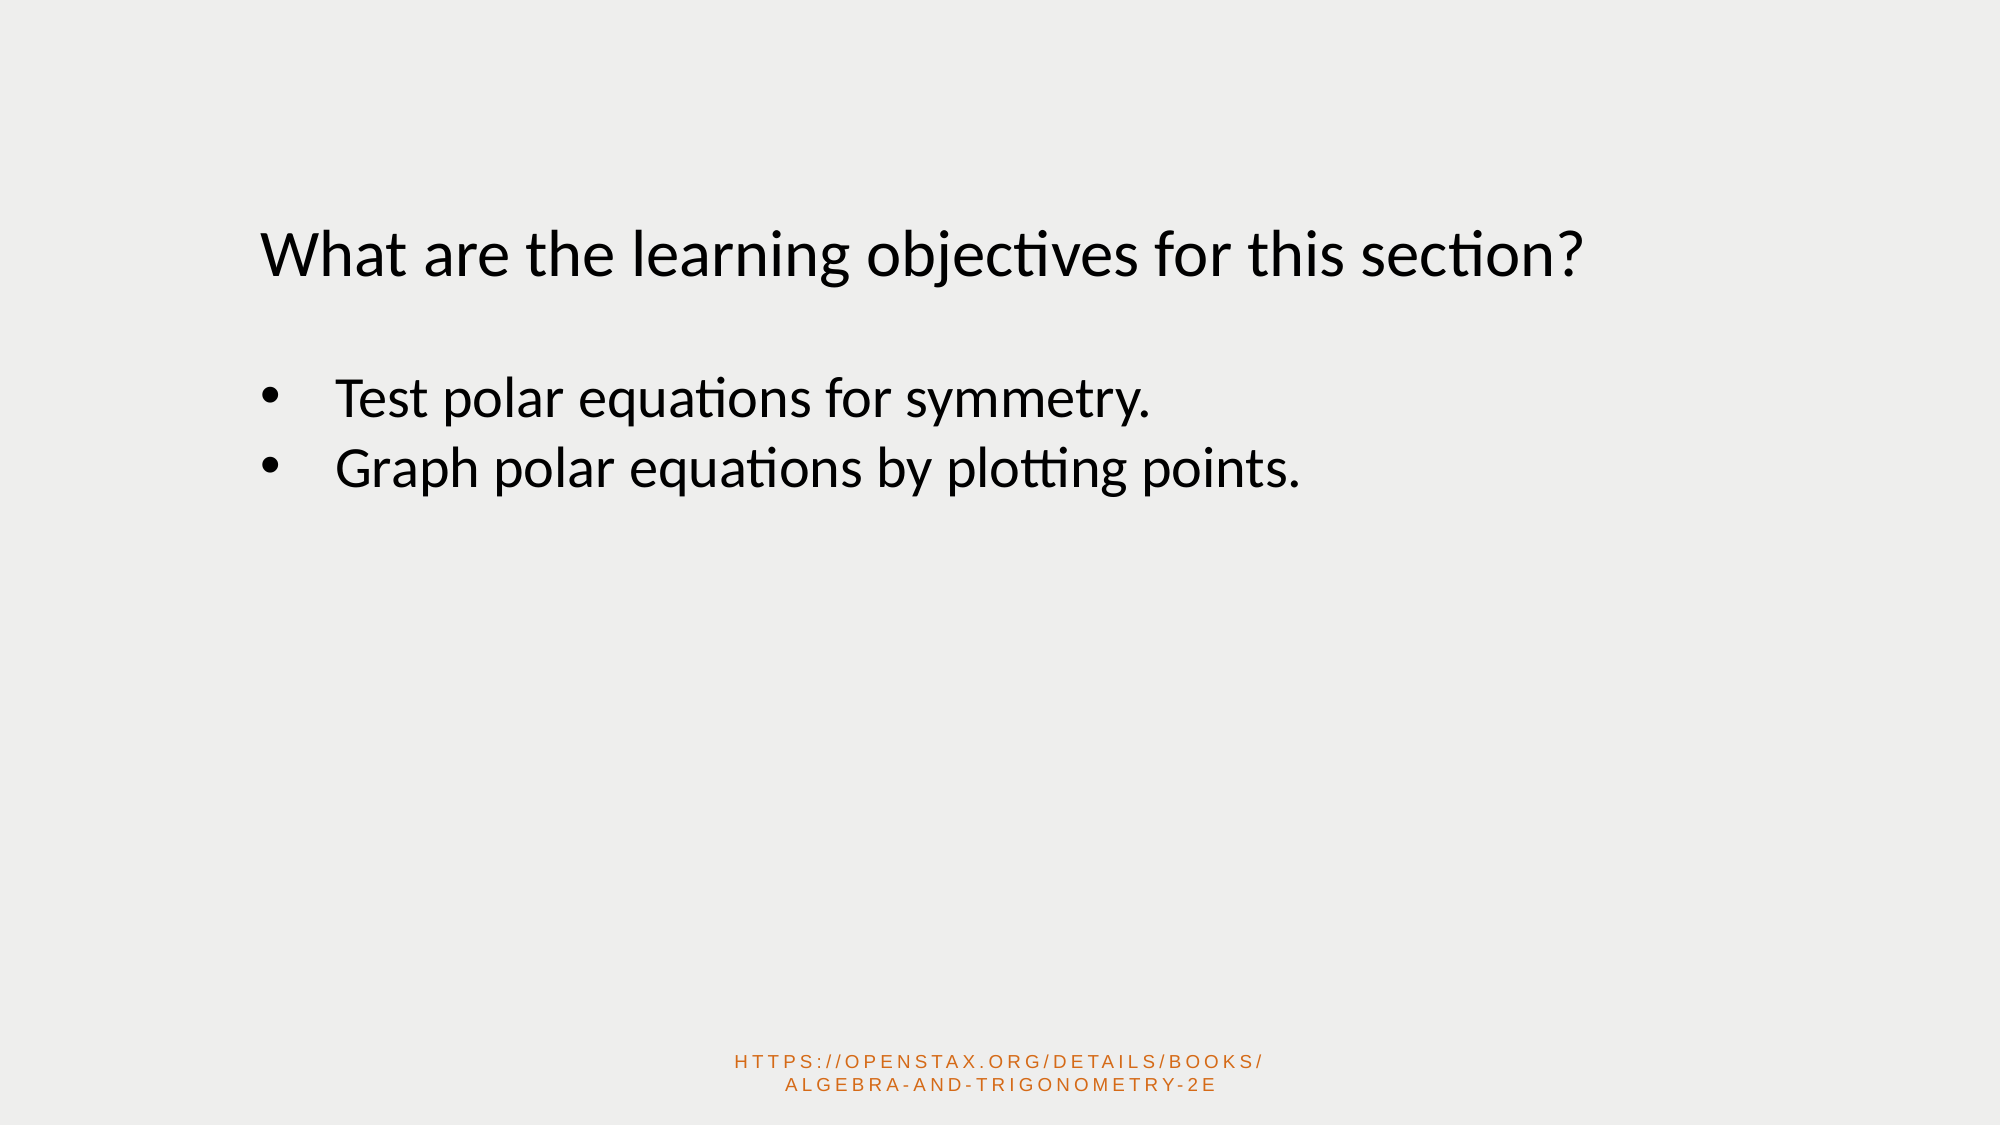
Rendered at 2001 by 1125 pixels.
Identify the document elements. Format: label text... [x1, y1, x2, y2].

footer https://openstax.org/details/books/algebra-and-trigonometry-2e [662, 1042, 1338, 1103]
text_box What are the learning objectives for this section? Test polar equations for symmetry. Graph polar equations by plotting points. [245, 201, 1672, 567]
